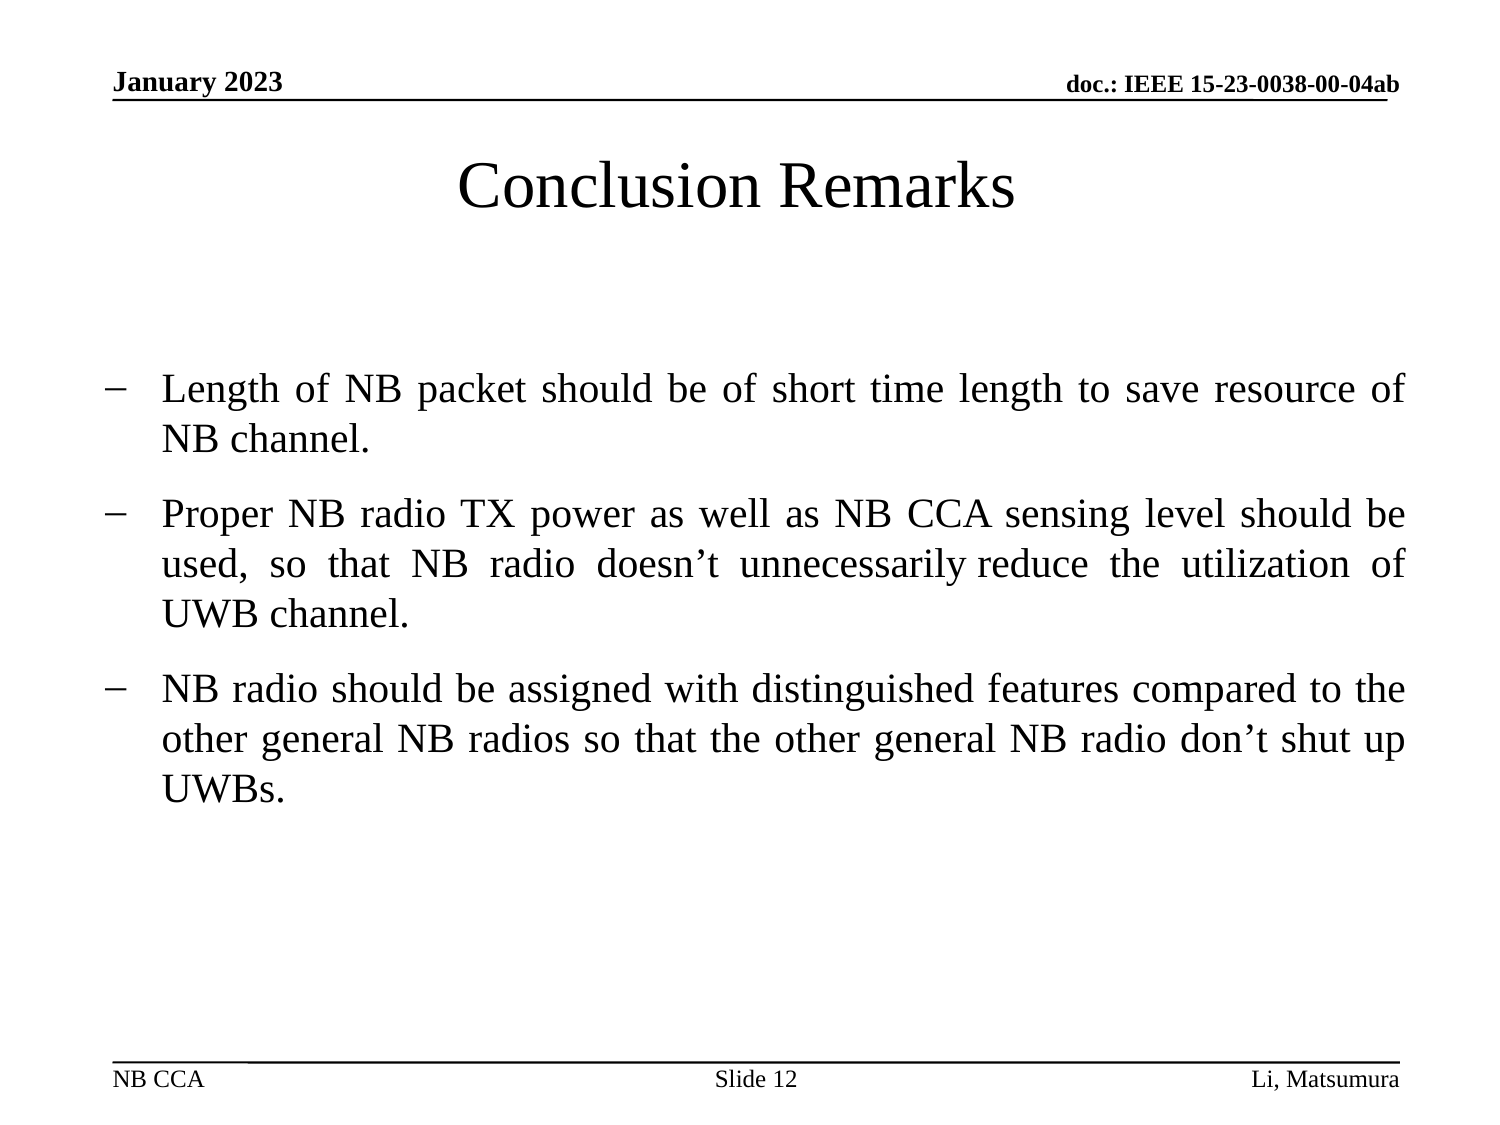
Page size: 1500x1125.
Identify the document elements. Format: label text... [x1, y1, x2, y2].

text_box Length of NB packet should be of short time length to save resource of NB channel. Proper NB radio TX power as well as NB CCA sensing level should be used, so that NB radio doesn’t unnecessarily reduce the utilization of UWB channel. NB radio should be assigned with distinguished features compared to the other general NB radios so that the other general NB radio don’t shut up UWBs. [90, 352, 1422, 818]
title Conclusion Remarks [62, 137, 1413, 225]
slide_number Slide 12 [712, 1062, 800, 1093]
